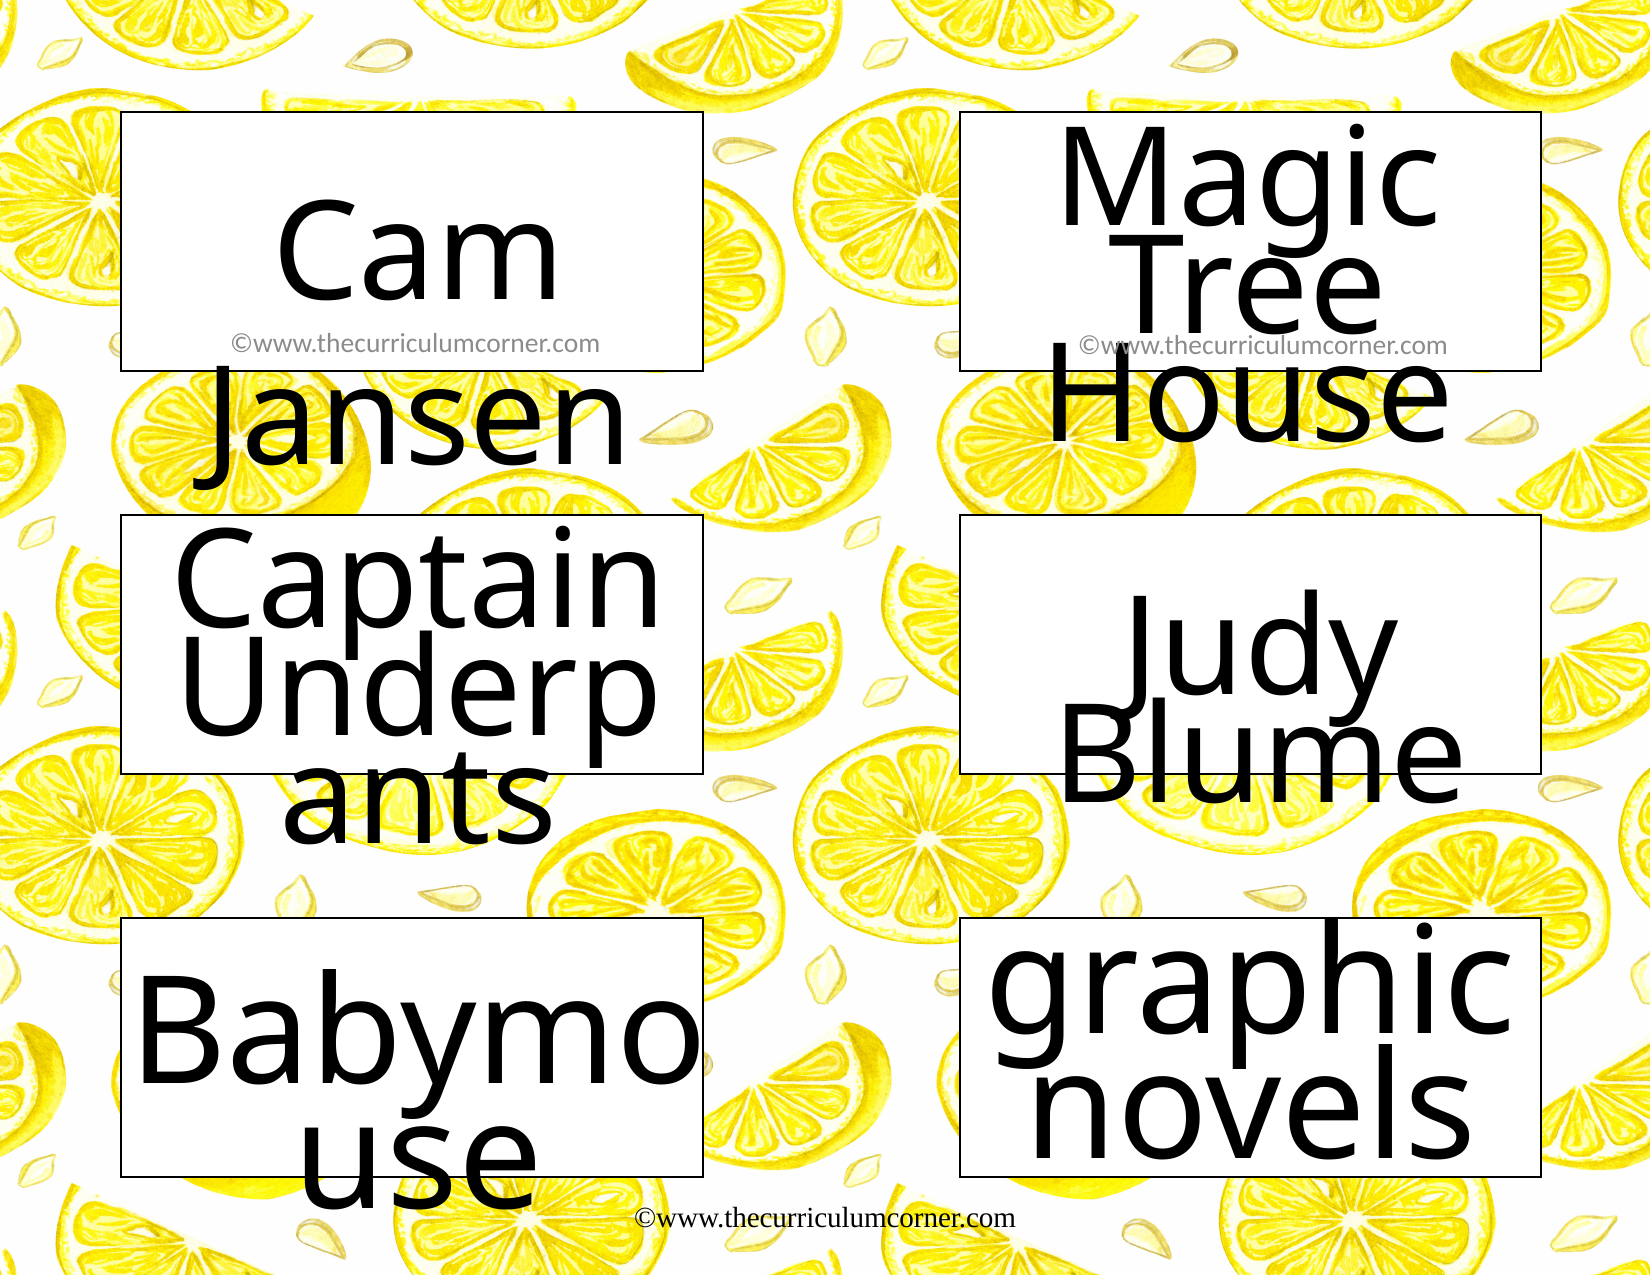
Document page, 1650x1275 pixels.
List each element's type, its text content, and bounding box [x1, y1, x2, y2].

text_box Judy Blume [979, 606, 1542, 838]
text_box [120, 917, 704, 980]
text_box ©www.thecurriculumcorner.com [136, 307, 694, 376]
text_box [959, 111, 1542, 372]
text_box Cam Jansen [127, 154, 710, 500]
text_box Captain Underpants [137, 538, 700, 879]
text_box Magic Tree House [966, 137, 1529, 477]
text_box [120, 514, 704, 775]
text_box graphic novels [959, 931, 1542, 1197]
text_box [959, 514, 1542, 775]
text_box [959, 917, 1542, 931]
text_box [120, 111, 704, 372]
picture [0, 0, 1650, 1275]
text_box ©www.thecurriculumcorner.com [984, 309, 1542, 378]
text_box Babymouse [112, 980, 725, 1246]
footer ©www.thecurriculumcorner.com [546, 1181, 1104, 1250]
